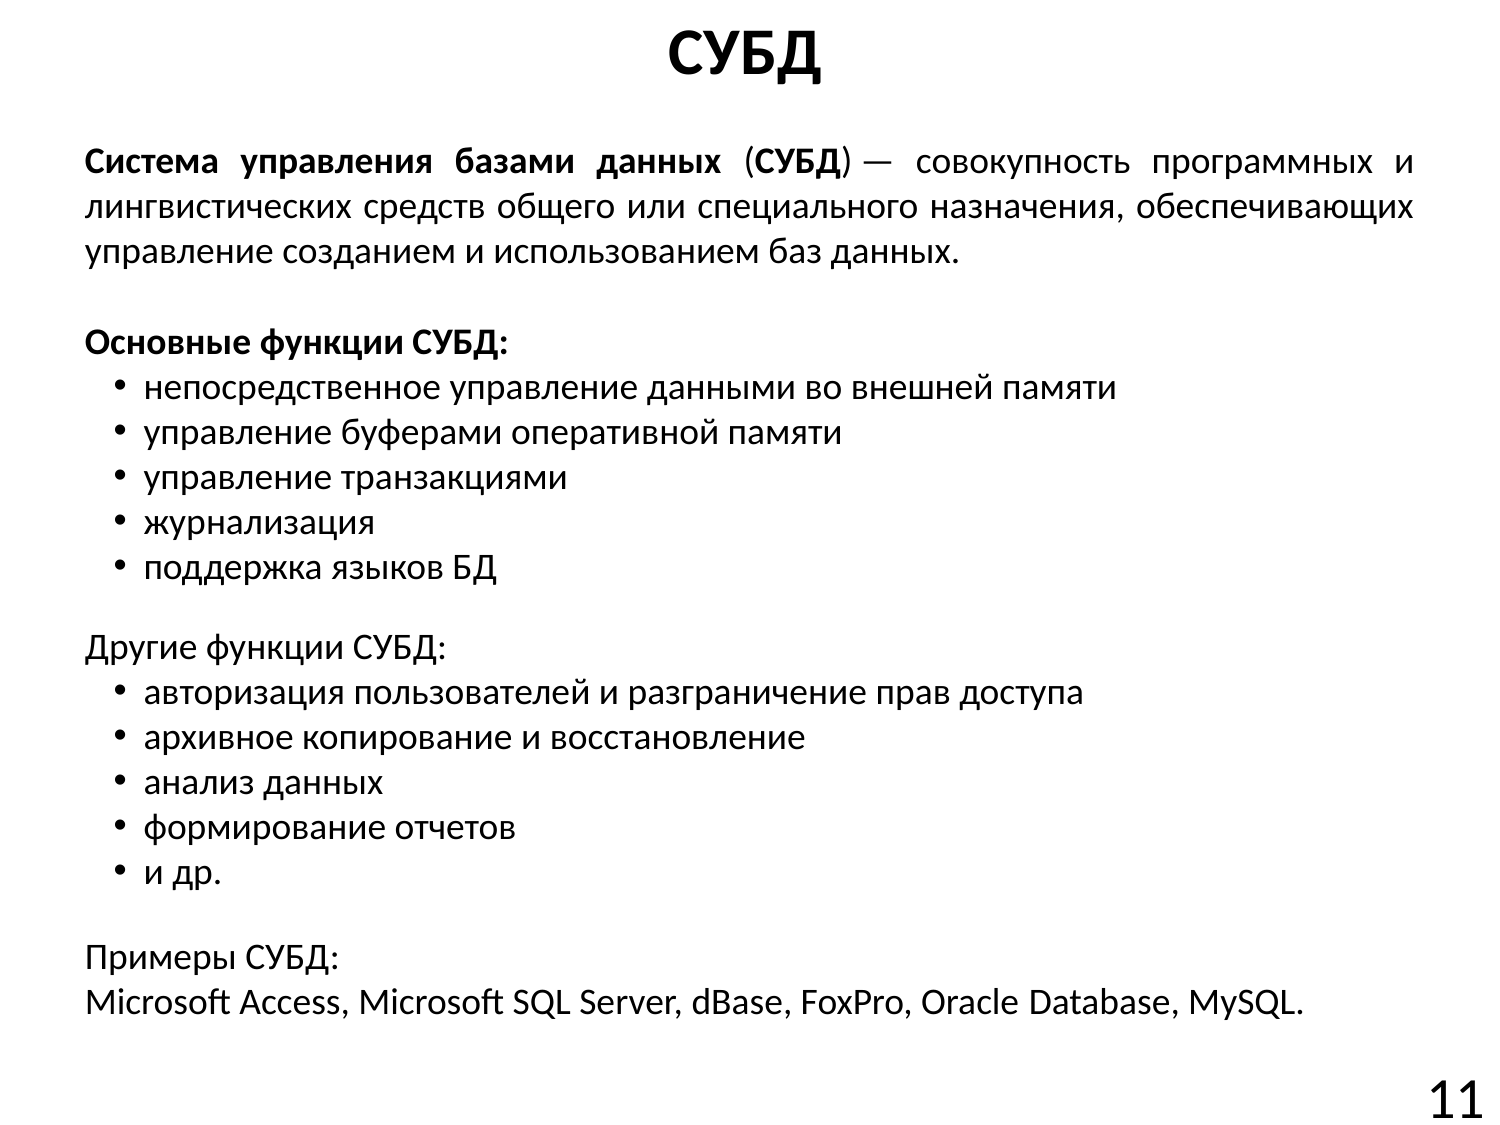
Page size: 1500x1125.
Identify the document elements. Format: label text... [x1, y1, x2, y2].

title СУБД [70, 0, 1421, 128]
text_box Другие функции СУБД: авторизация пользователей и разграничение прав доступа архивное копирование и восстановление анализ данных формирование отчетов и др. [70, 614, 1430, 900]
text_box Примеры СУБД: Microsoft Access, Microsoft SQL Server, dBase, FoxPro, Oracle Database, MySQL. [70, 925, 1430, 1030]
text_box Основные функции СУБД: непосредственное управление данными во внешней памяти управление буферами оперативной памяти управление транзакциями журнализация поддержка языков БД [70, 309, 1430, 595]
slide_number 11 [1347, 1066, 1500, 1125]
text_box Система управления базами данных (СУБД) — совокупность программных и лингвистических средств общего или специального назначения, обеспечивающих управление созданием и использованием баз данных. [70, 128, 1430, 279]
